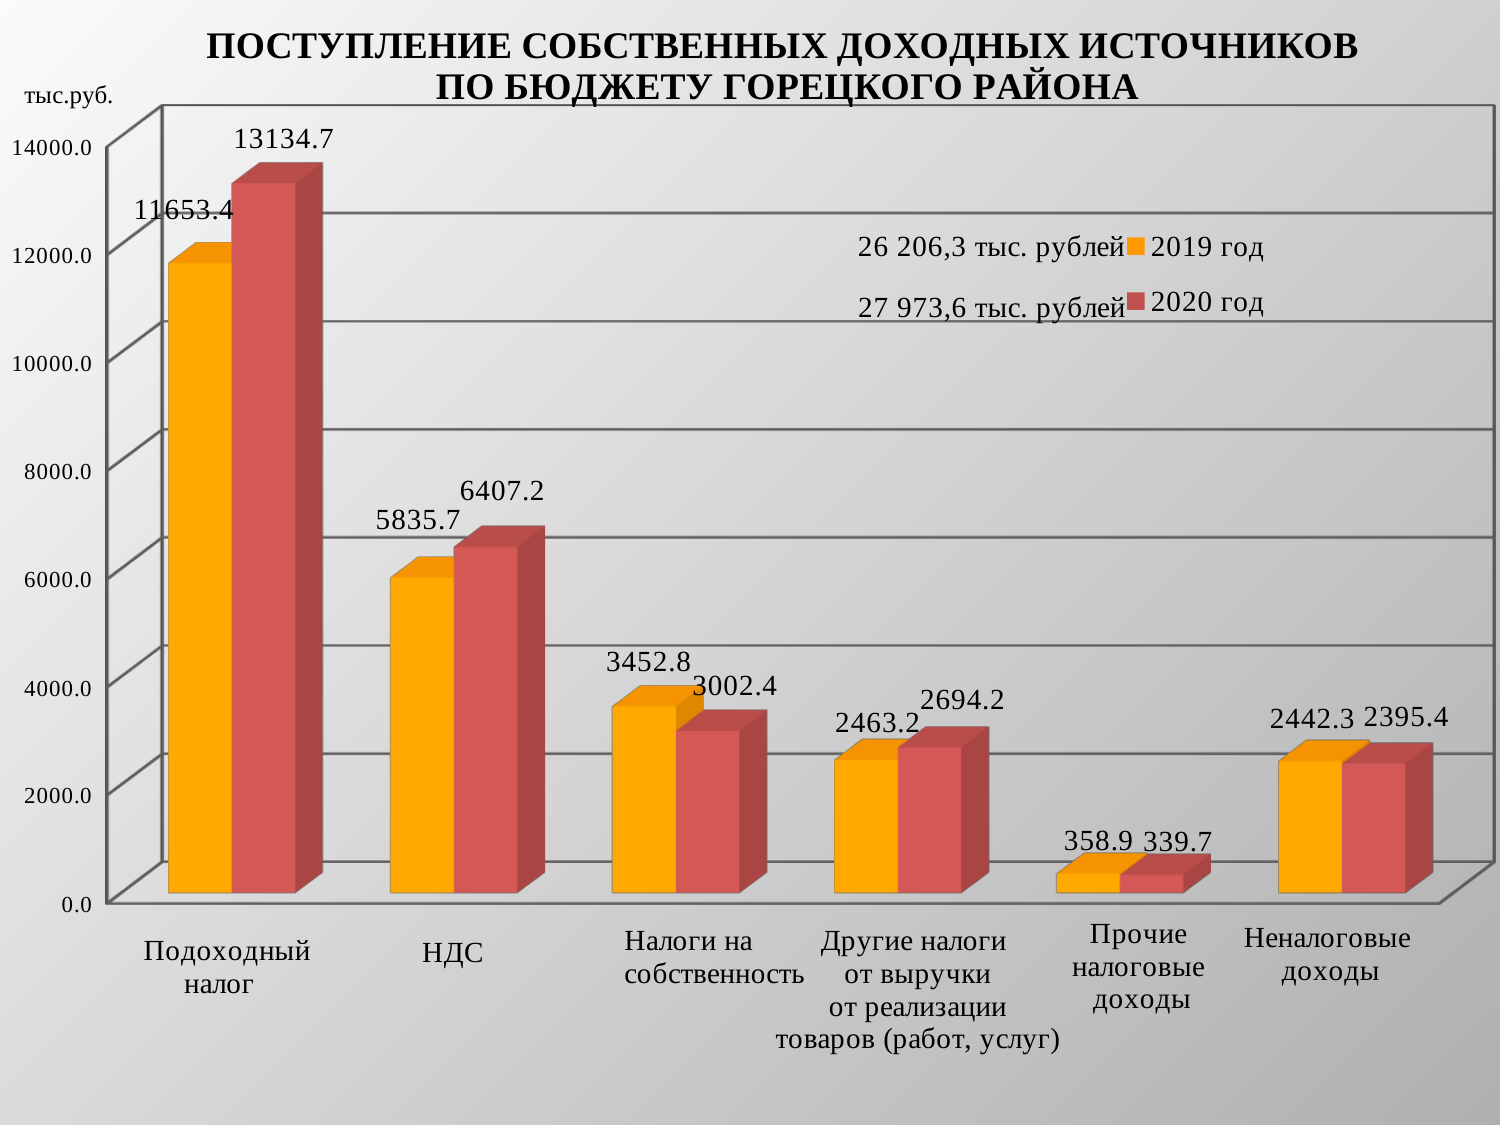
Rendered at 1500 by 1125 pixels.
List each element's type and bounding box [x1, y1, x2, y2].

chart [0, 0, 1500, 1125]
